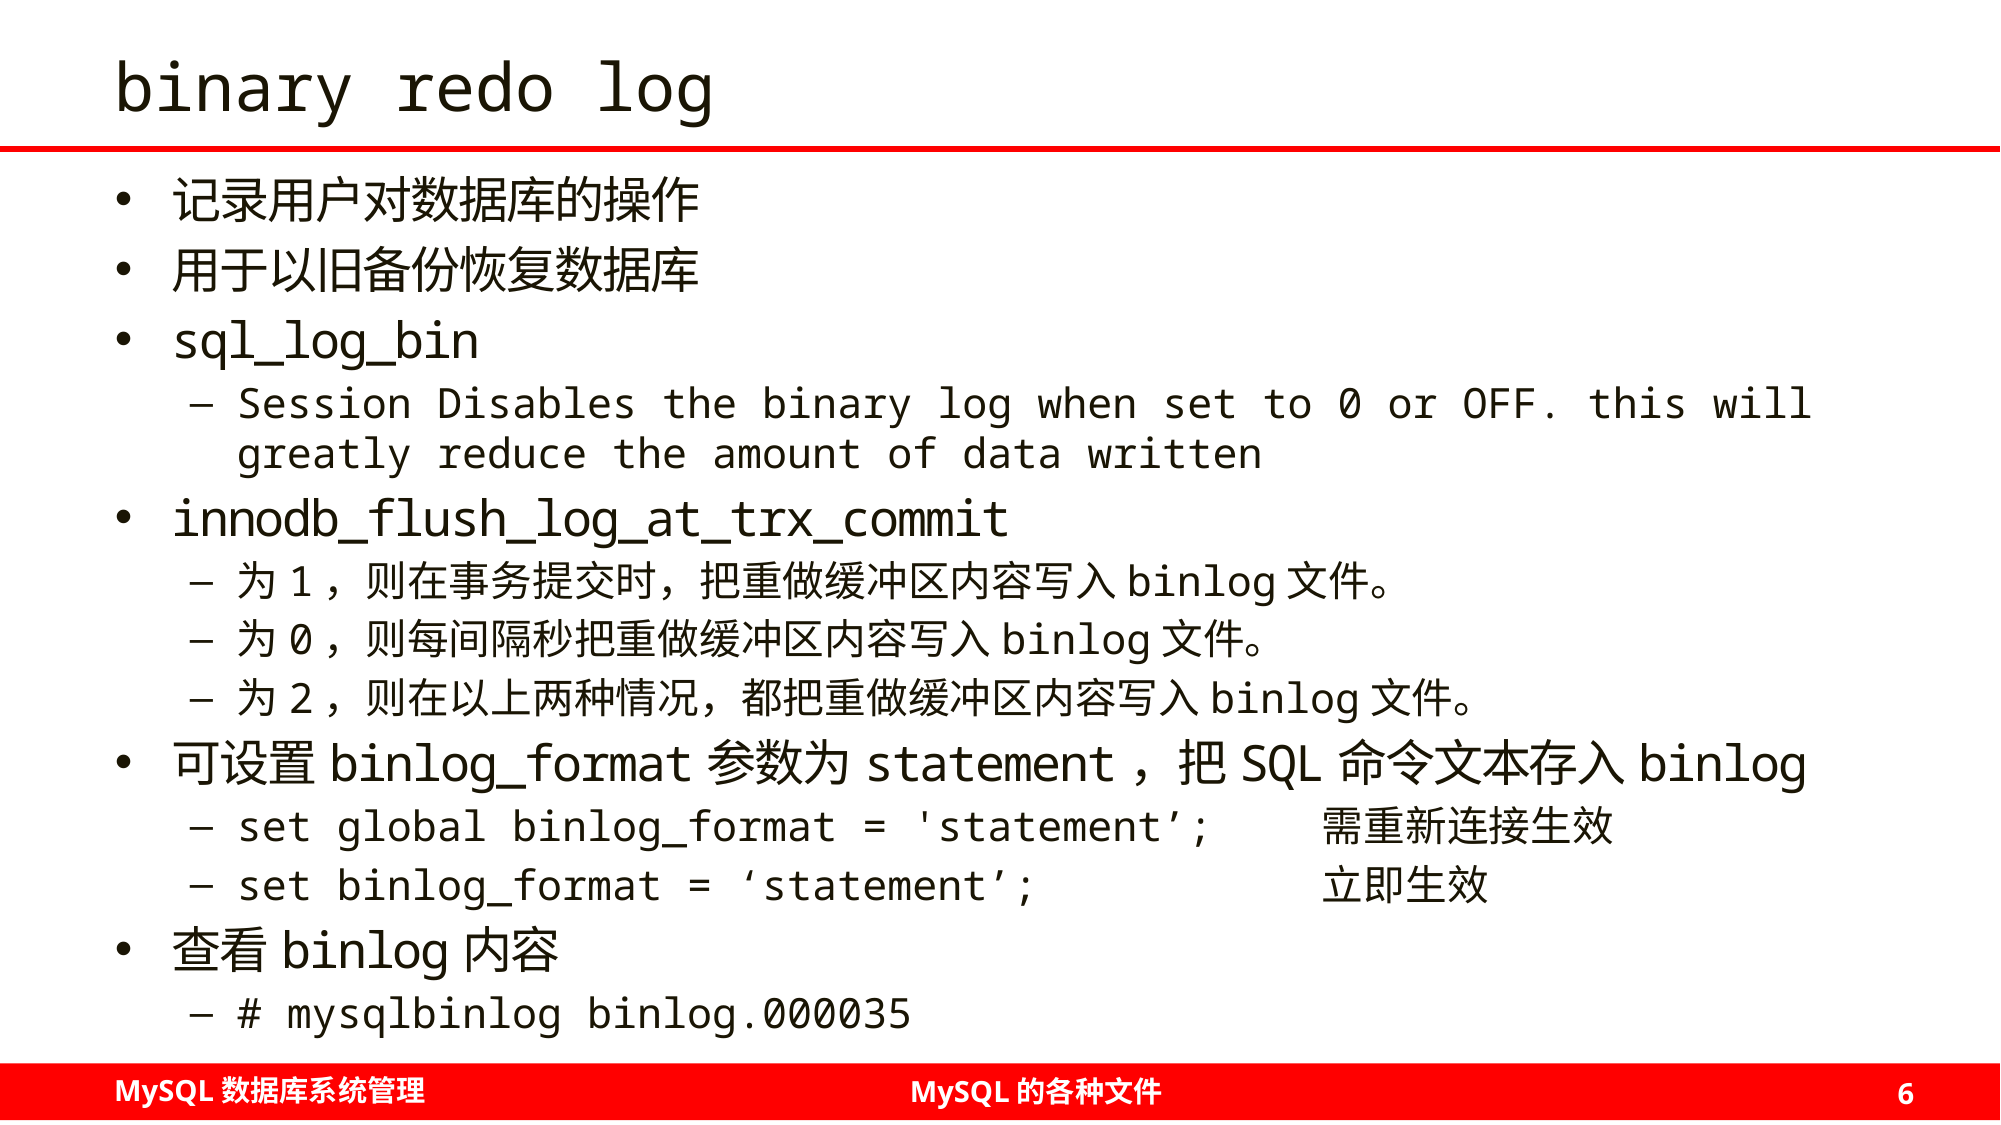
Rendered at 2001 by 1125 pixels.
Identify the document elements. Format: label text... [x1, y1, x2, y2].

title binary redo log [99, 21, 1900, 149]
list 记录用户对数据库的操作 用于以旧备份恢复数据库 sql_log_bin Session Disables the binary log when set to 0 or OFF. this will greatly reduce the amount of data written innodb_flush_log_at_trx_commit 为1，则在事务提交时，把重做缓冲区内容写入binlog文件。 为0，则每间隔秒把重做缓冲区内容写入binlog文件。 为2，则在以上两种情况，都把重做缓冲区内容写入binlog文件。 可设置binlog_format参数为statement，把SQL命令文本存入binlog set global binlog_format = 'statement’; 需重新连接生效 set binlog_format = ‘statement’; 立即生效 查看binlog内容 # mysqlbinlog binlog.000035 [99, 160, 1900, 1058]
